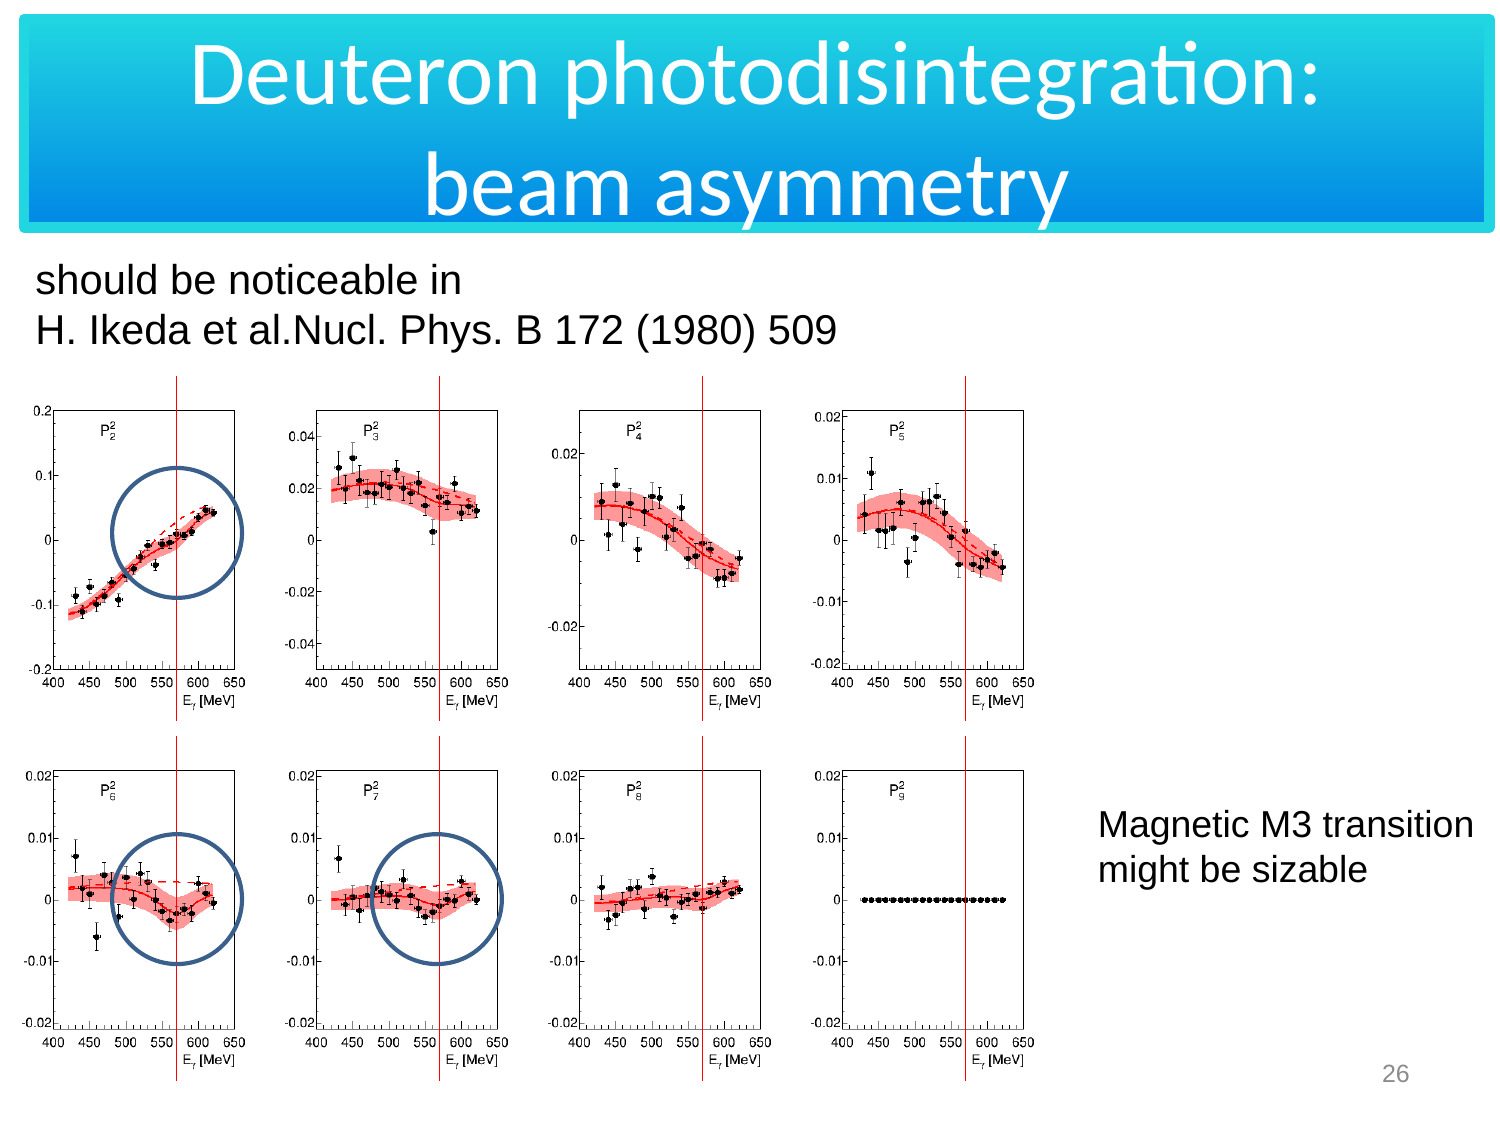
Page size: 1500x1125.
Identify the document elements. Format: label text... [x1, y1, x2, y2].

slide_number 26 [1074, 1042, 1425, 1103]
text_box Magnetic M3 transition might be sizable [1083, 793, 1490, 898]
picture [6, 369, 1059, 1088]
